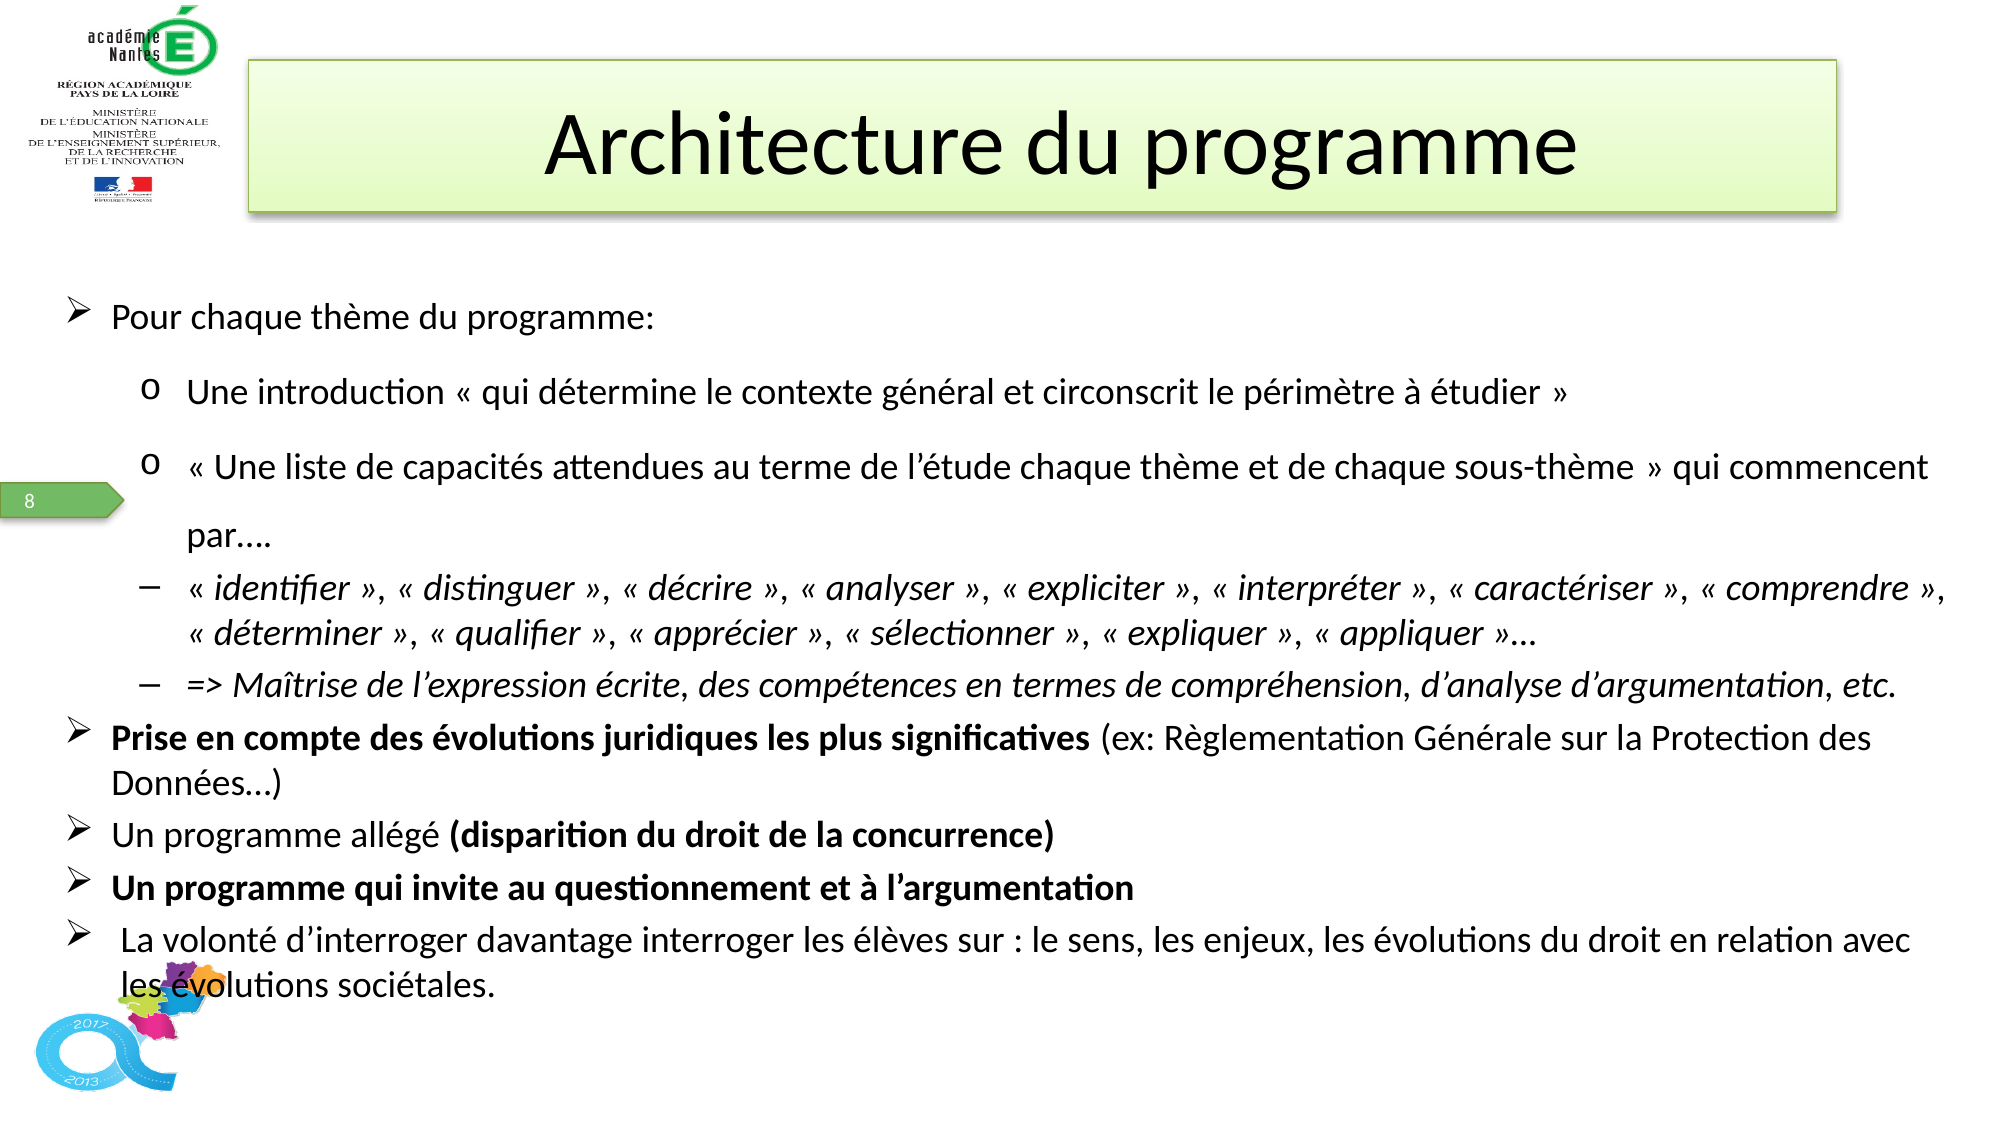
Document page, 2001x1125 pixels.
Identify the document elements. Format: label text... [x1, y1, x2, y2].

list Pour chaque thème du programme: Une introduction « qui détermine le contexte général et circonscrit le périmètre à étudier » « Une liste de capacités attendues au terme de l’étude chaque thème et de chaque sous-thème » qui commencent par…. « identifier », « distinguer », « décrire », « analyser », « expliciter », « interpréter », « caractériser », « comprendre », « déterminer », « qualifier », « apprécier », « sélectionner », « expliquer », « appliquer »… => Maîtrise de l’expression écrite, des compétences en termes de compréhension, d’analyse d’argumentation, etc. Prise en compte des évolutions juridiques les plus significatives (ex: Règlementation Générale sur la Protection des Données…) Un programme allégé (disparition du droit de la concurrence) Un programme qui invite au questionnement et à l’argumentation La volonté d’interroger davantage interroger les élèves sur : le sens, les enjeux, les évolutions du droit en relation avec les évolutions sociétales. [49, 262, 1965, 1098]
title Architecture du programme [139, 42, 1965, 233]
picture [28, 5, 220, 202]
